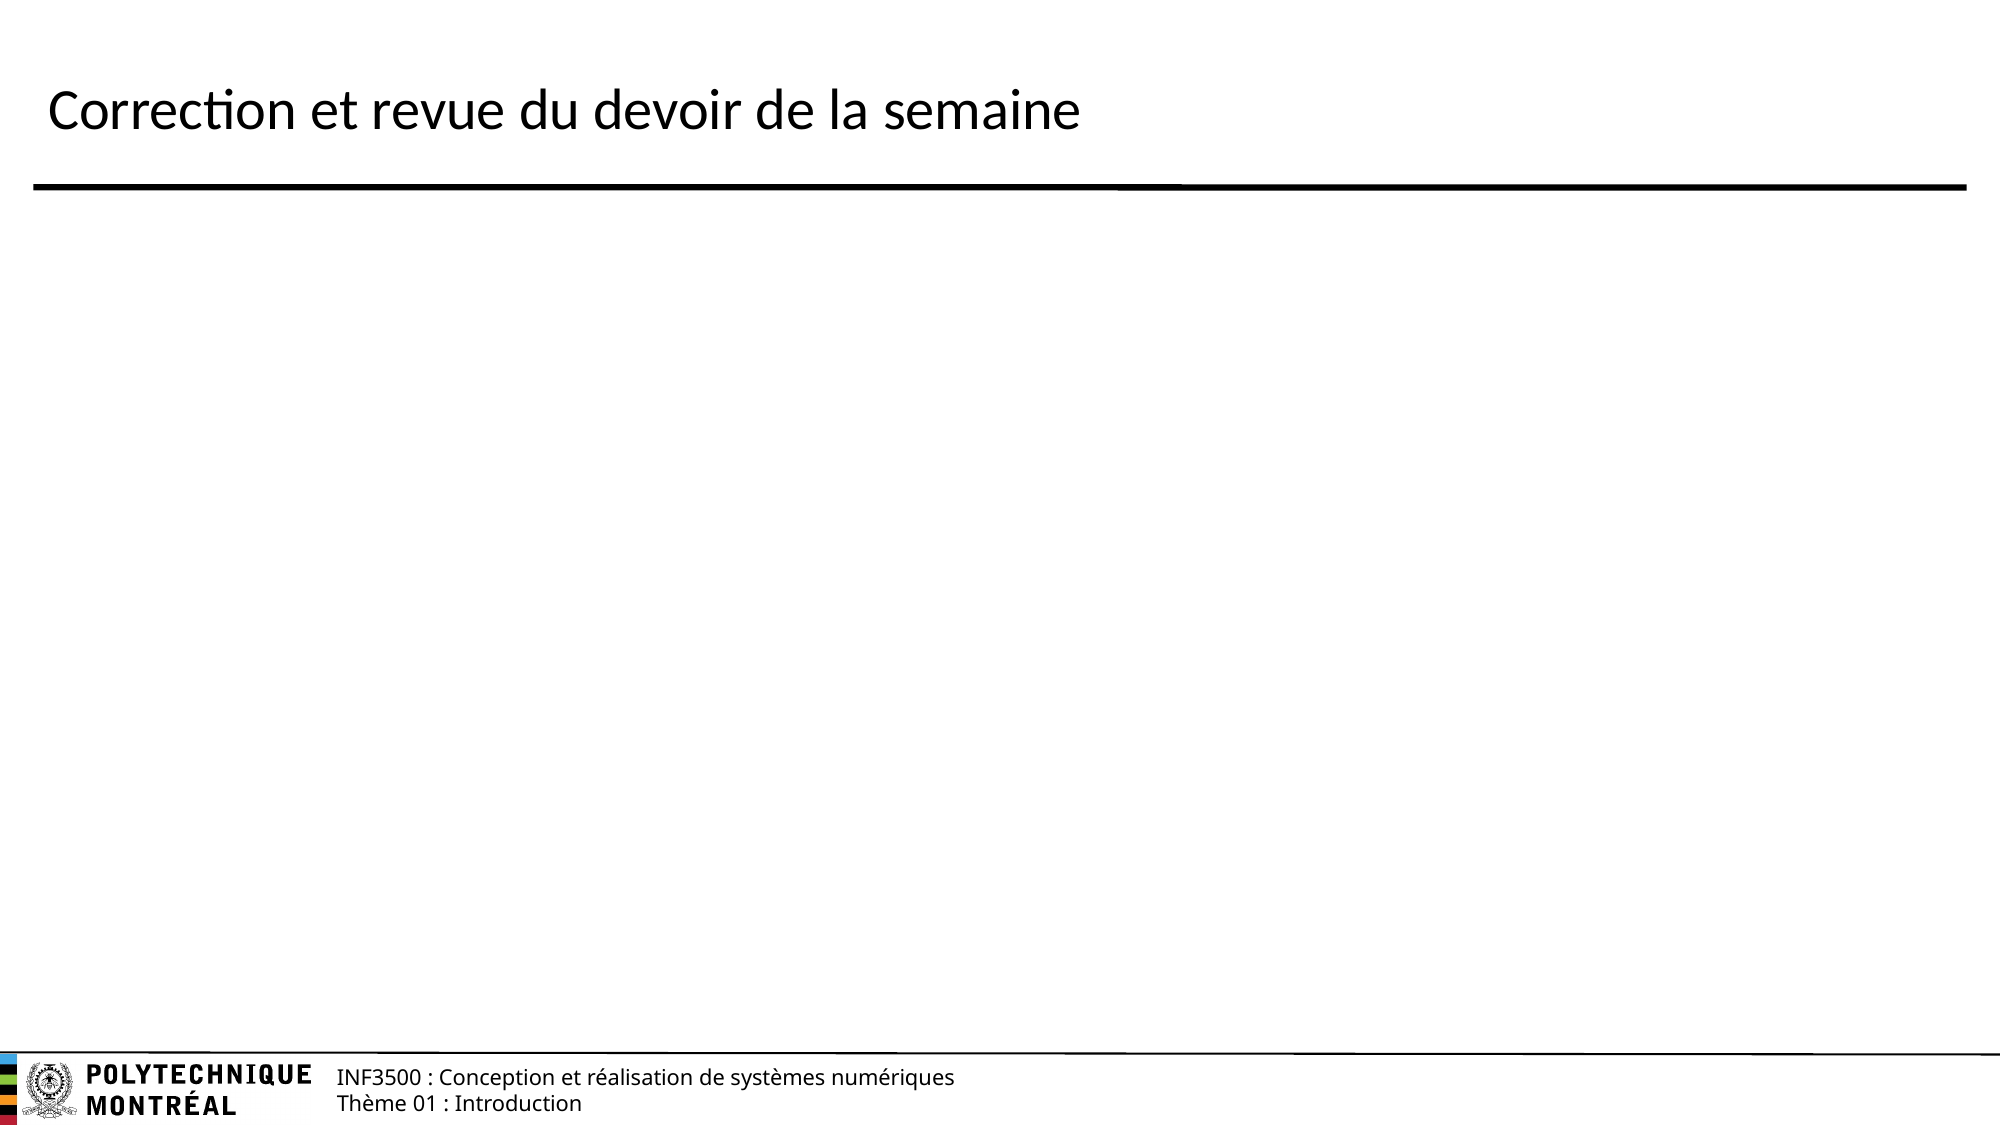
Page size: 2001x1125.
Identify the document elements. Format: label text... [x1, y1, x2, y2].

title Correction et revue du devoir de la semaine [33, 24, 1967, 188]
picture [0, 1054, 311, 1125]
